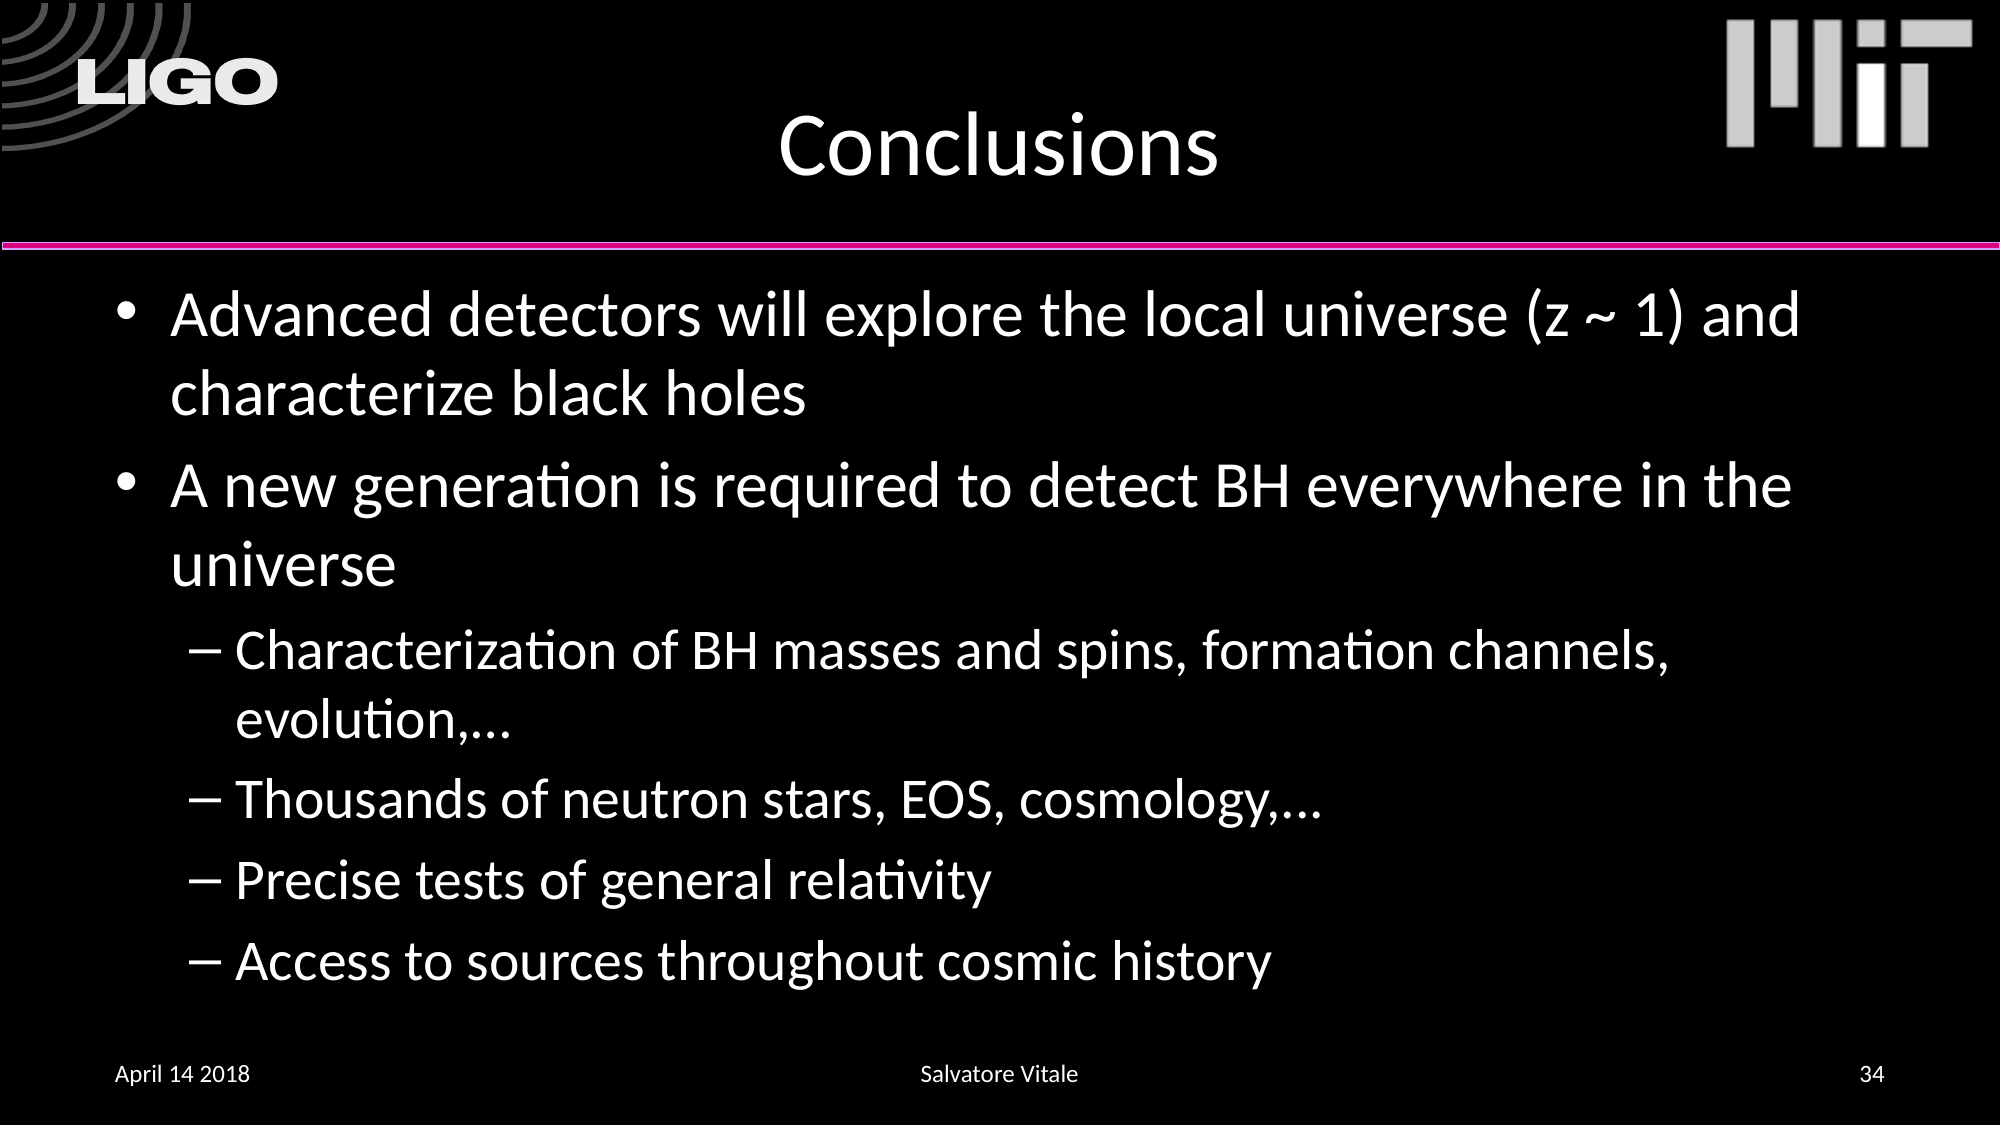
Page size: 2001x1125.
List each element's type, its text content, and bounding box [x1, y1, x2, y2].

list Advanced detectors will explore the local universe (z ~ 1) and characterize black holes A new generation is required to detect BH everywhere in the universe Characterization of BH masses and spins, formation channels, evolution,… Thousands of neutron stars, EOS, cosmology,... Precise tests of general relativity Access to sources throughout cosmic history [99, 262, 1900, 1005]
footer Salvatore Vitale [683, 1042, 1317, 1103]
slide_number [99, 1042, 567, 1103]
picture [2, 2, 281, 153]
title Conclusions [99, 45, 1900, 233]
slide_number 34 [1433, 1042, 1900, 1103]
picture [1721, 14, 1979, 154]
